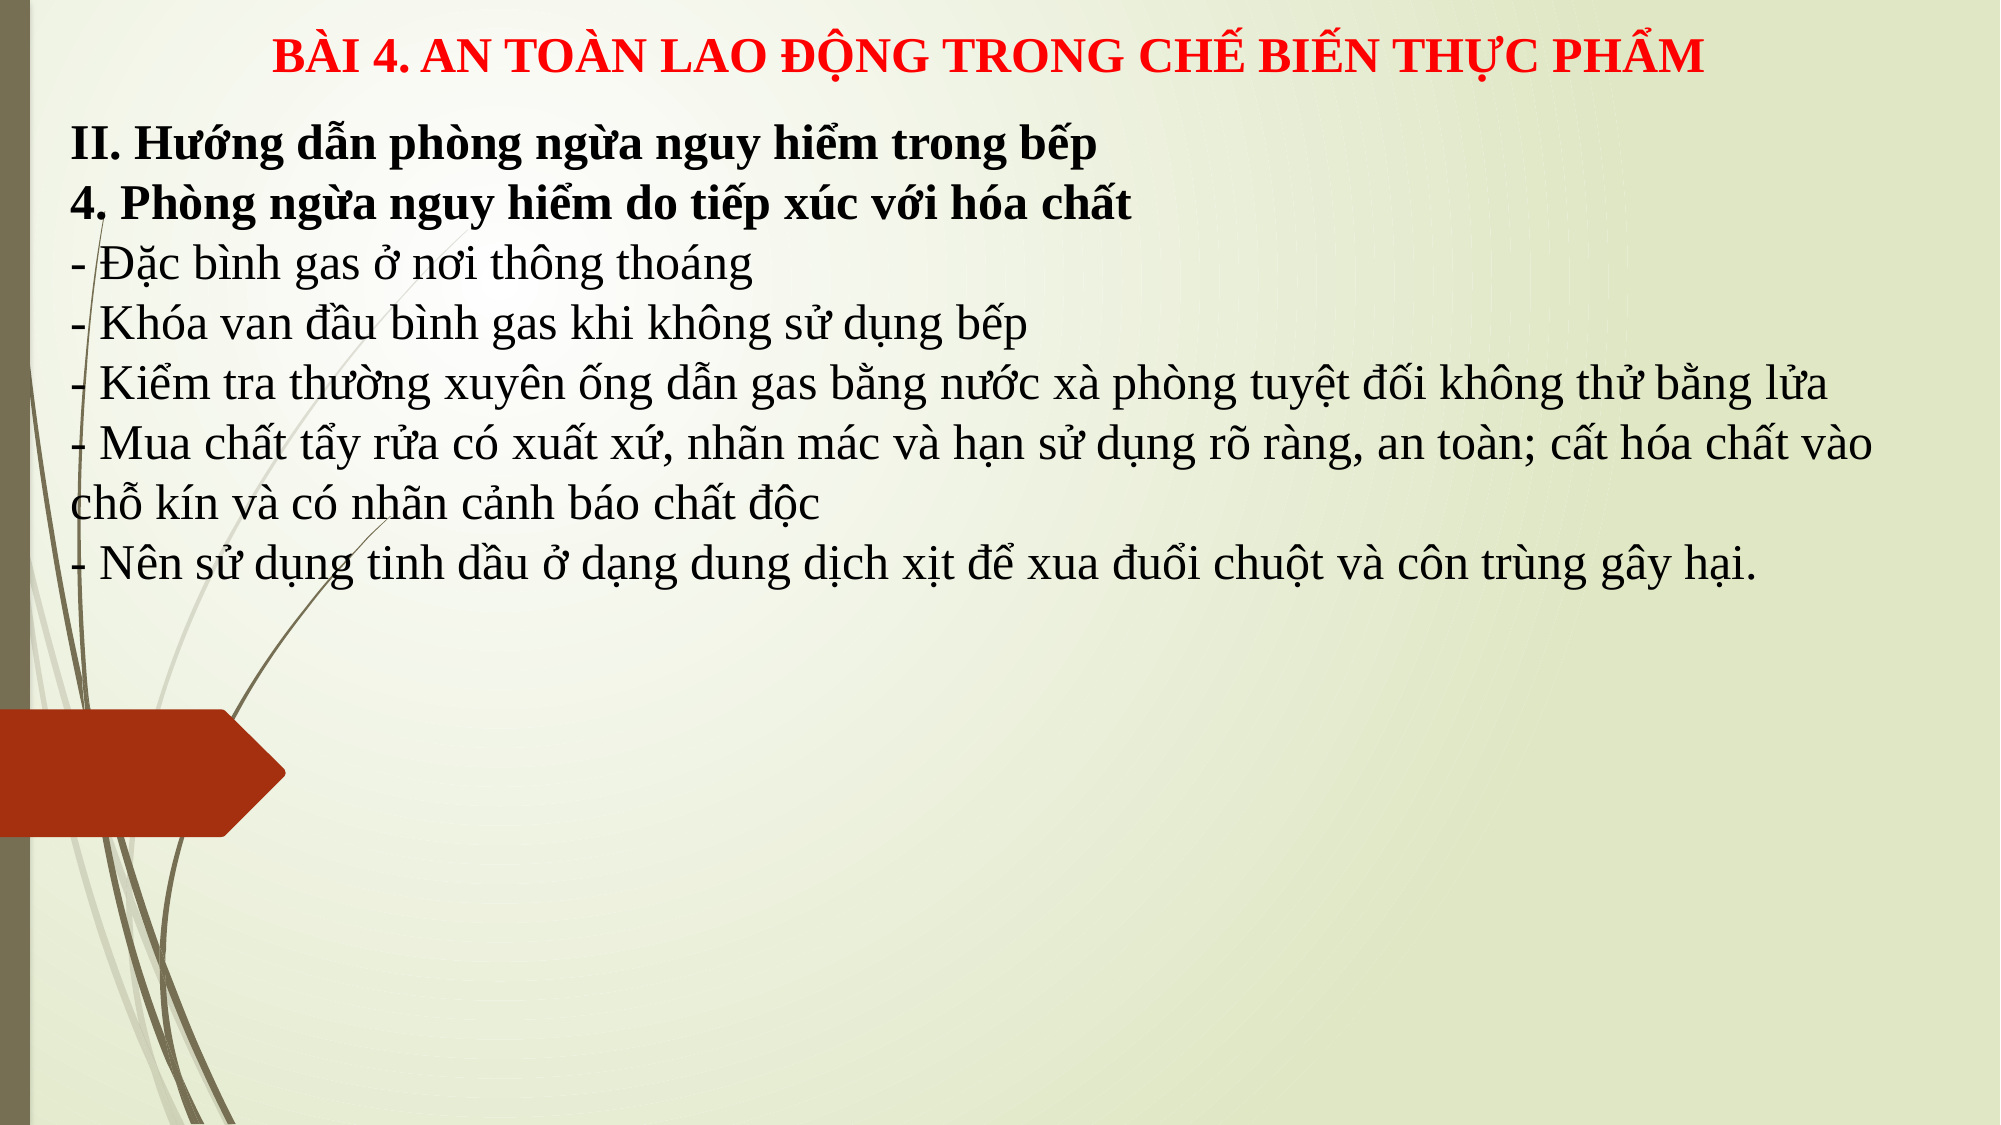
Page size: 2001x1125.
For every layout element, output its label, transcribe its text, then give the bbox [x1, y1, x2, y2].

text_box BÀI 4. AN TOÀN LAO ĐỘNG TRONG CHẾ BIẾN THỰC PHẨM [257, 15, 1947, 91]
text_box II. Hướng dẫn phòng ngừa nguy hiểm trong bếp 4. Phòng ngừa nguy hiểm do tiếp xúc với hóa chất - Đặc bình gas ở nơi thông thoáng - Khóa van đầu bình gas khi không sử dụng bếp - Kiểm tra thường xuyên ống dẫn gas bằng nước xà phòng tuyệt đối không thử bằng lửa - Mua chất tẩy rửa có xuất xứ, nhãn mác và hạn sử dụng rõ ràng, an toàn; cất hóa chất vào chỗ kín và có nhãn cảnh báo chất độc - Nên sử dụng tinh dầu ở dạng dung dịch xịt để xua đuổi chuột và côn trùng gây hại. [56, 101, 1917, 597]
